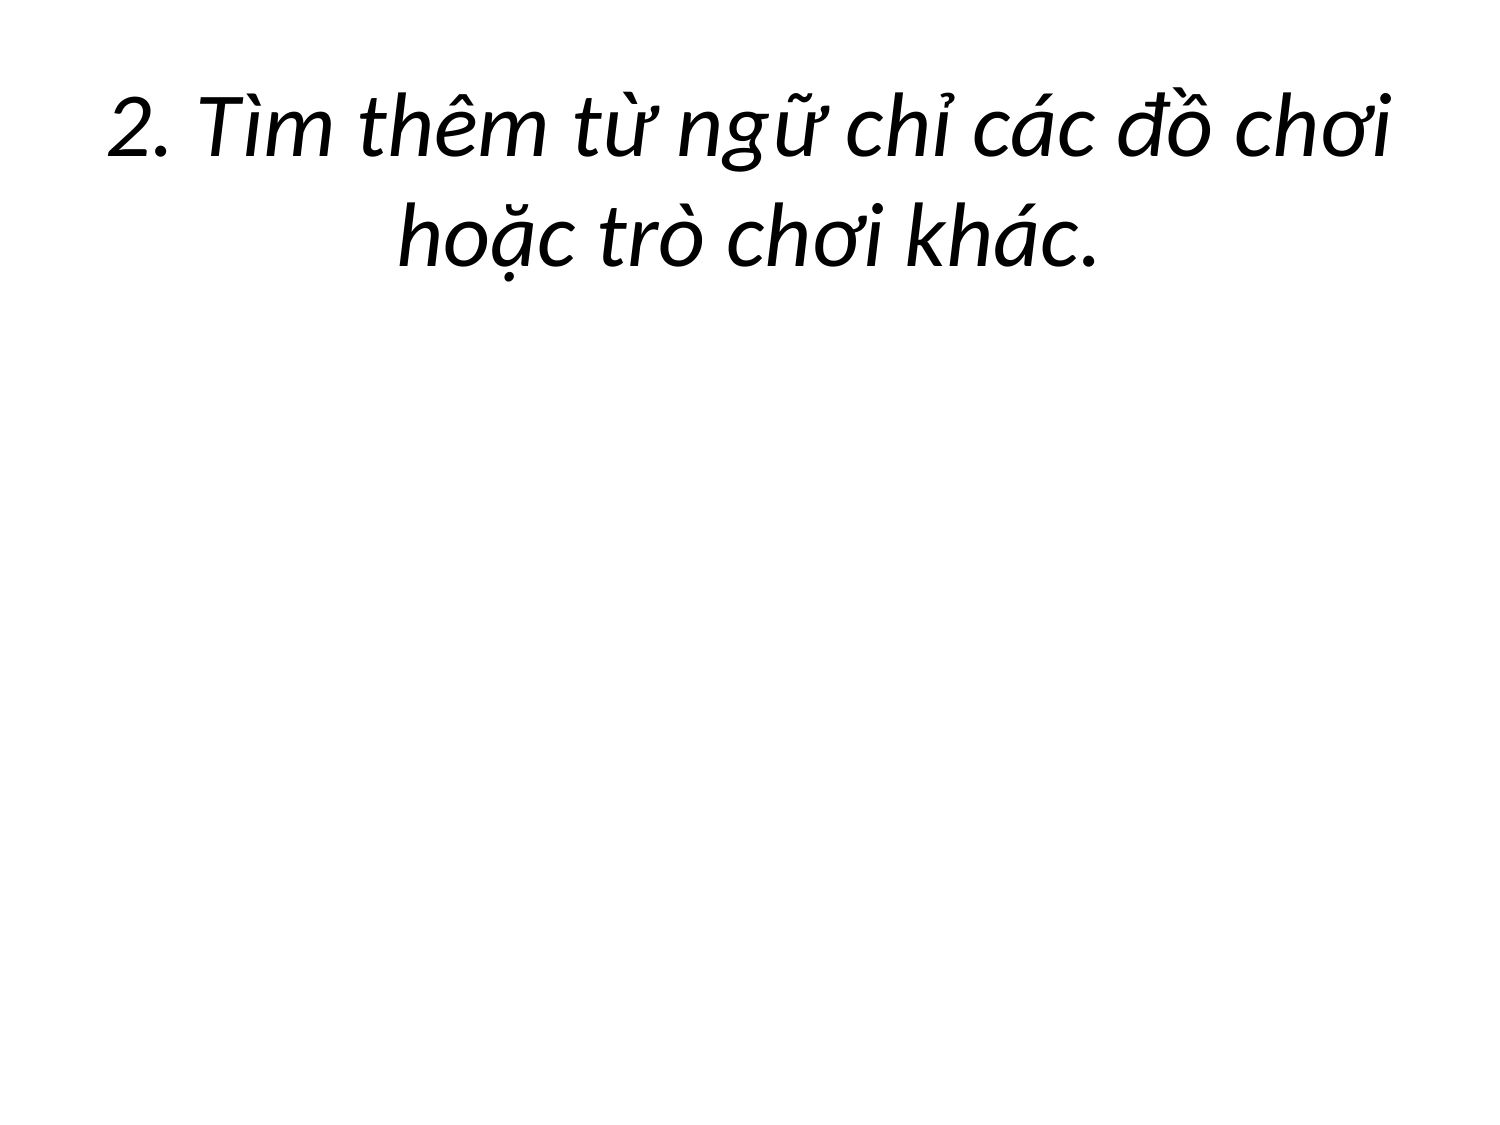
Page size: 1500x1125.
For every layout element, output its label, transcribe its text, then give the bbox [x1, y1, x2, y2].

title 2. Tìm thêm từ ngữ chỉ các đồ chơi hoặc trò chơi khác. [0, 0, 1500, 350]
